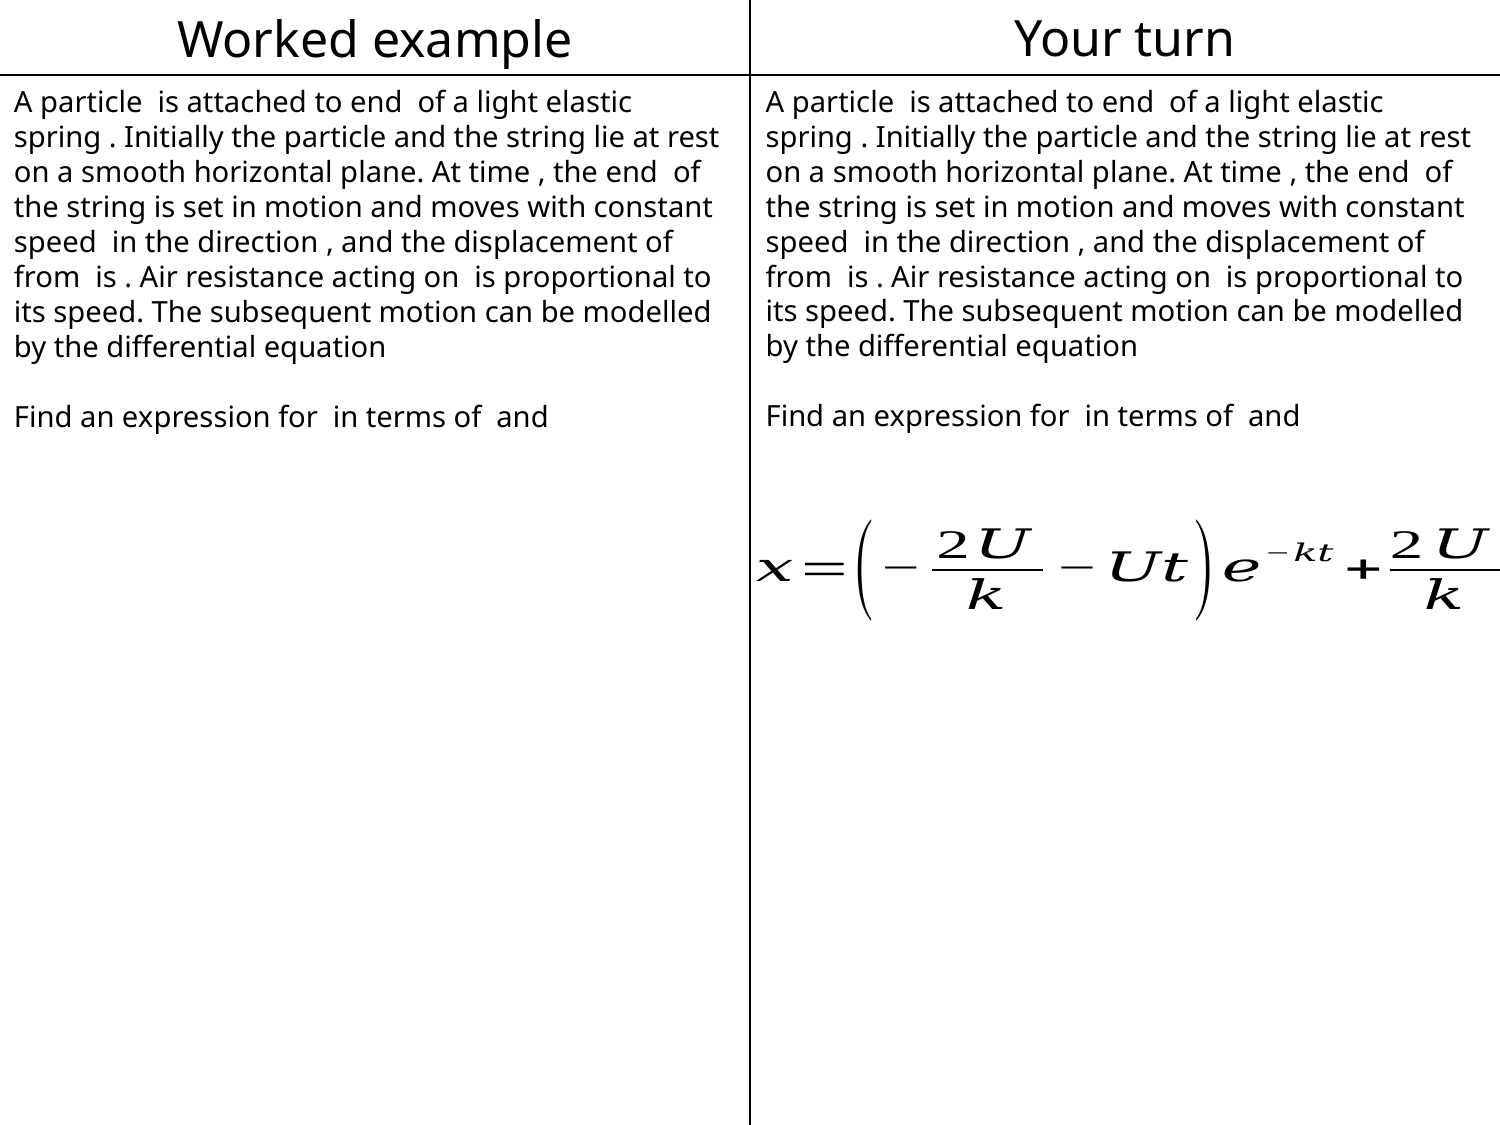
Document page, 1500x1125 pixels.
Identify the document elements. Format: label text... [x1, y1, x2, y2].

text_box Worked example [0, 0, 749, 74]
text_box Your turn [751, 0, 1500, 74]
